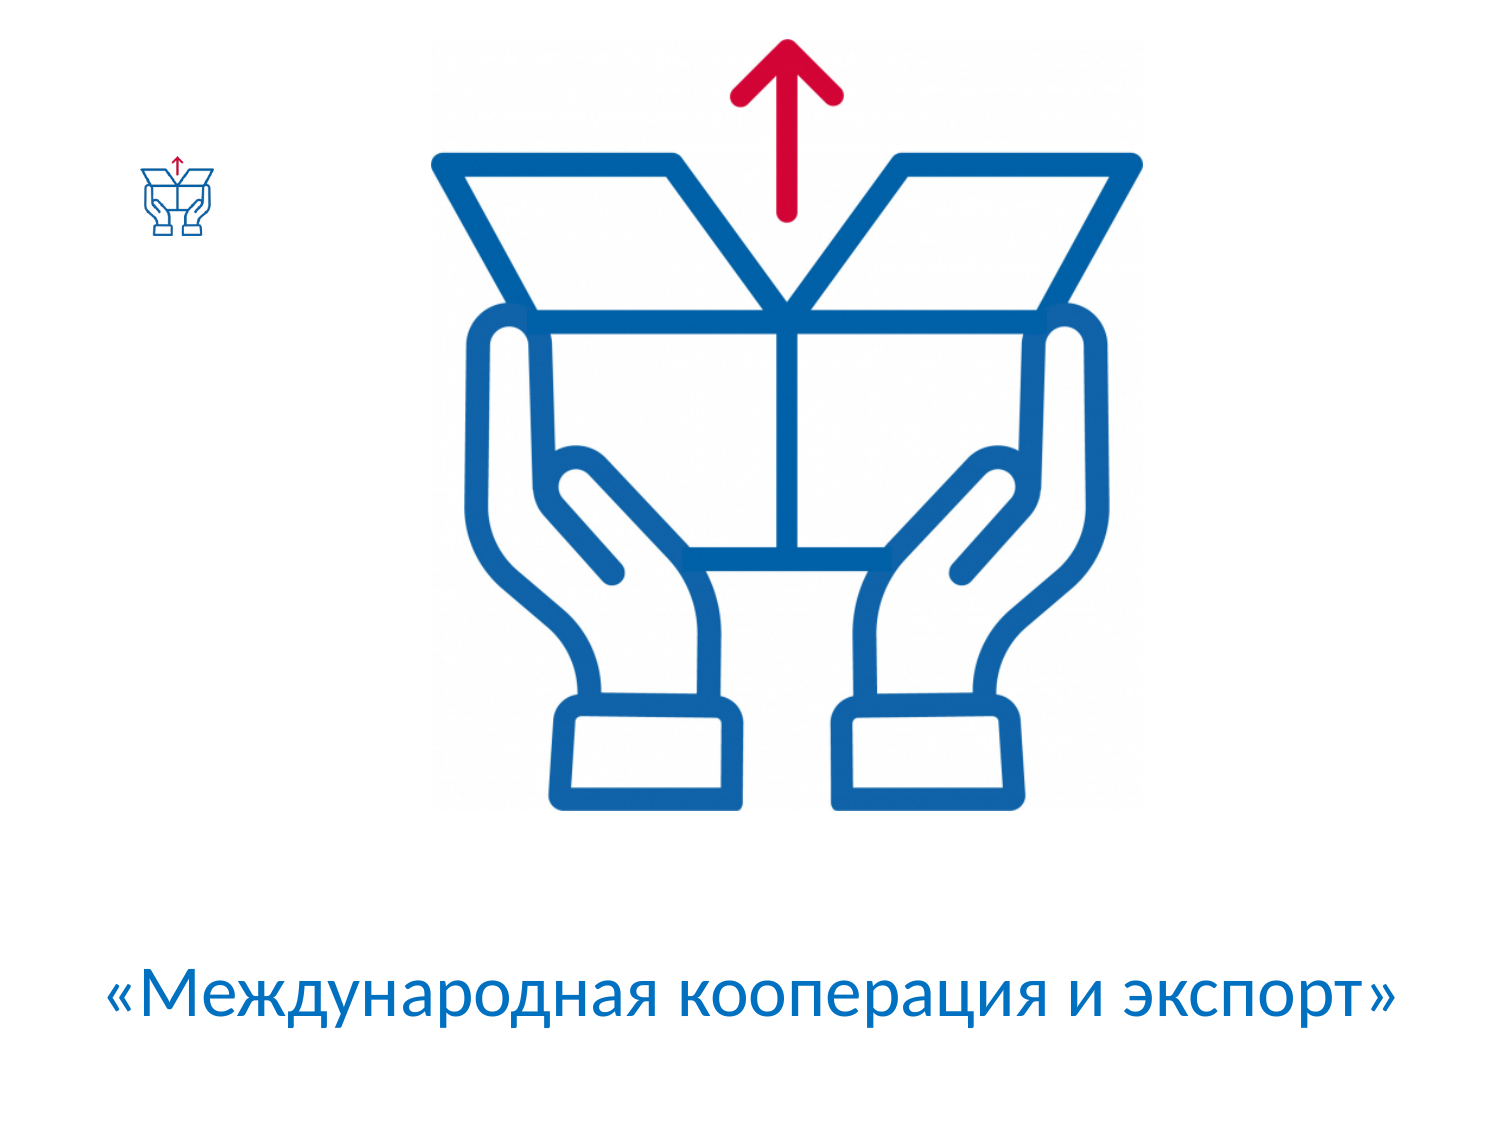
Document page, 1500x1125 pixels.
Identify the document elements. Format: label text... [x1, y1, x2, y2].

title «Международная кооперация и экспорт» [76, 893, 1427, 1081]
picture [430, 39, 1143, 811]
picture [140, 156, 214, 236]
